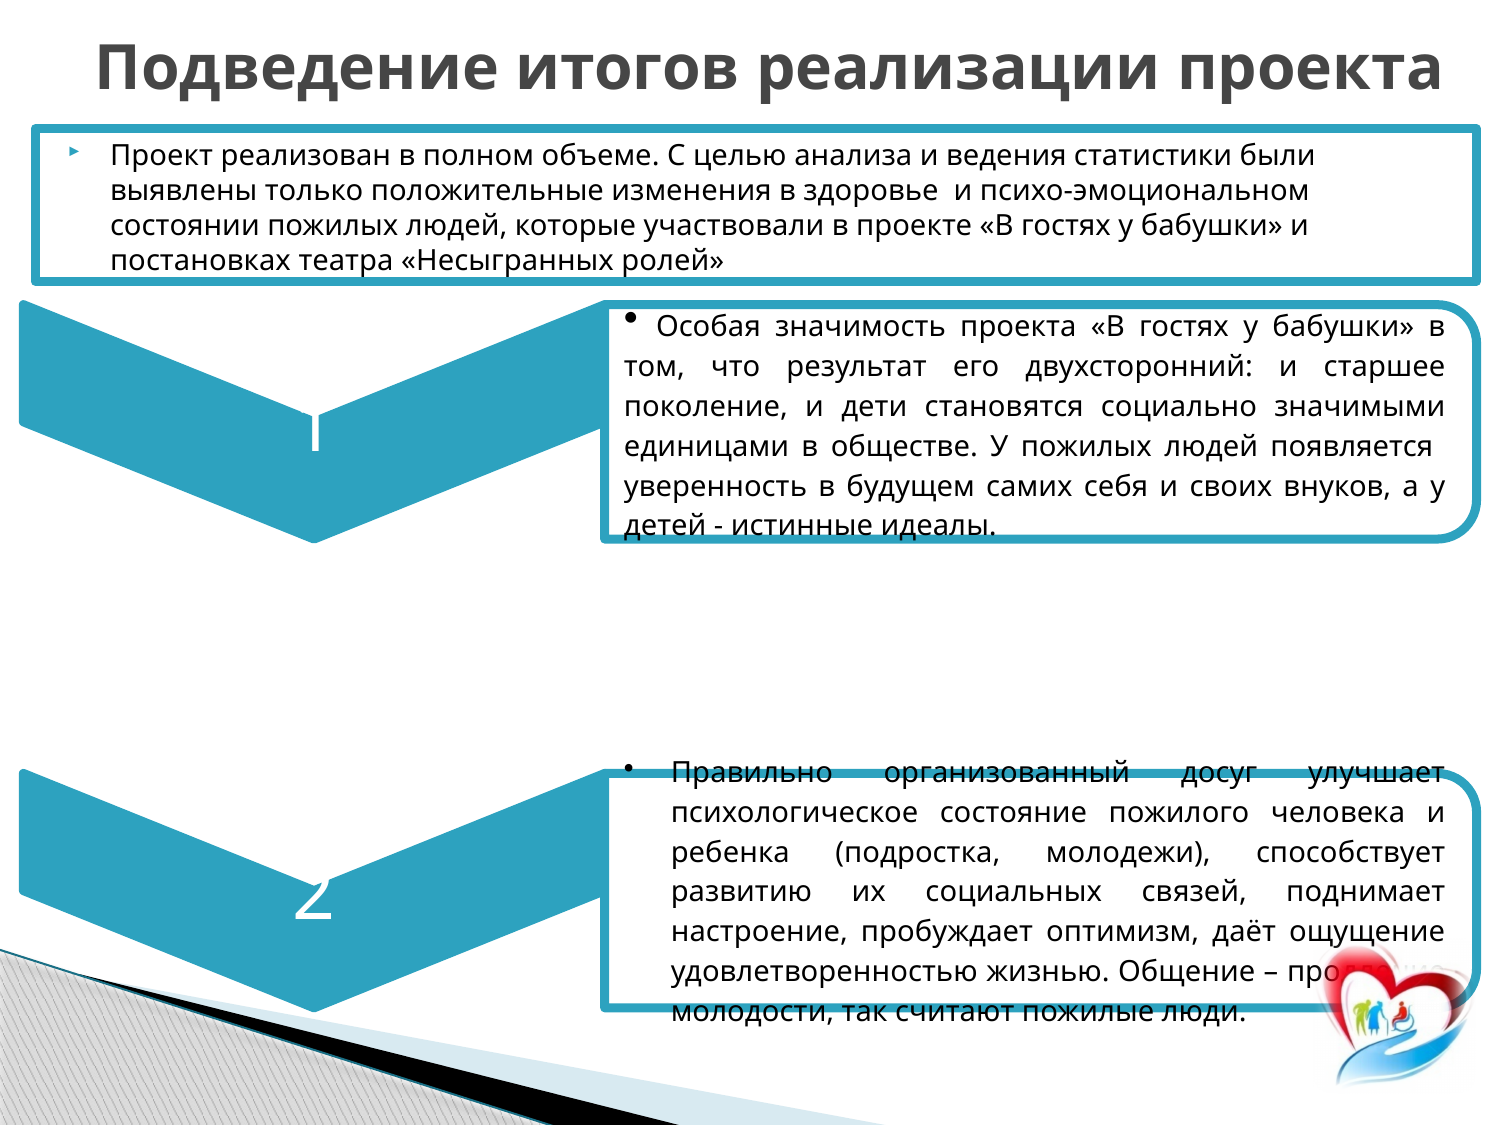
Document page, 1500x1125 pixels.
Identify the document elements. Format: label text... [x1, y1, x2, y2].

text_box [23, 304, 1477, 1008]
title Подведение итогов реализации проекта [75, 23, 1465, 106]
list Проект реализован в полном объеме. С целью анализа и ведения статистики были выявлены только положительные изменения в здоровье и психо-эмоциональном состоянии пожилых людей, которые участвовали в проекте «В гостях у бабушки» и постановках театра «Несыгранных ролей» [31, 124, 1481, 286]
picture [1312, 937, 1477, 1096]
